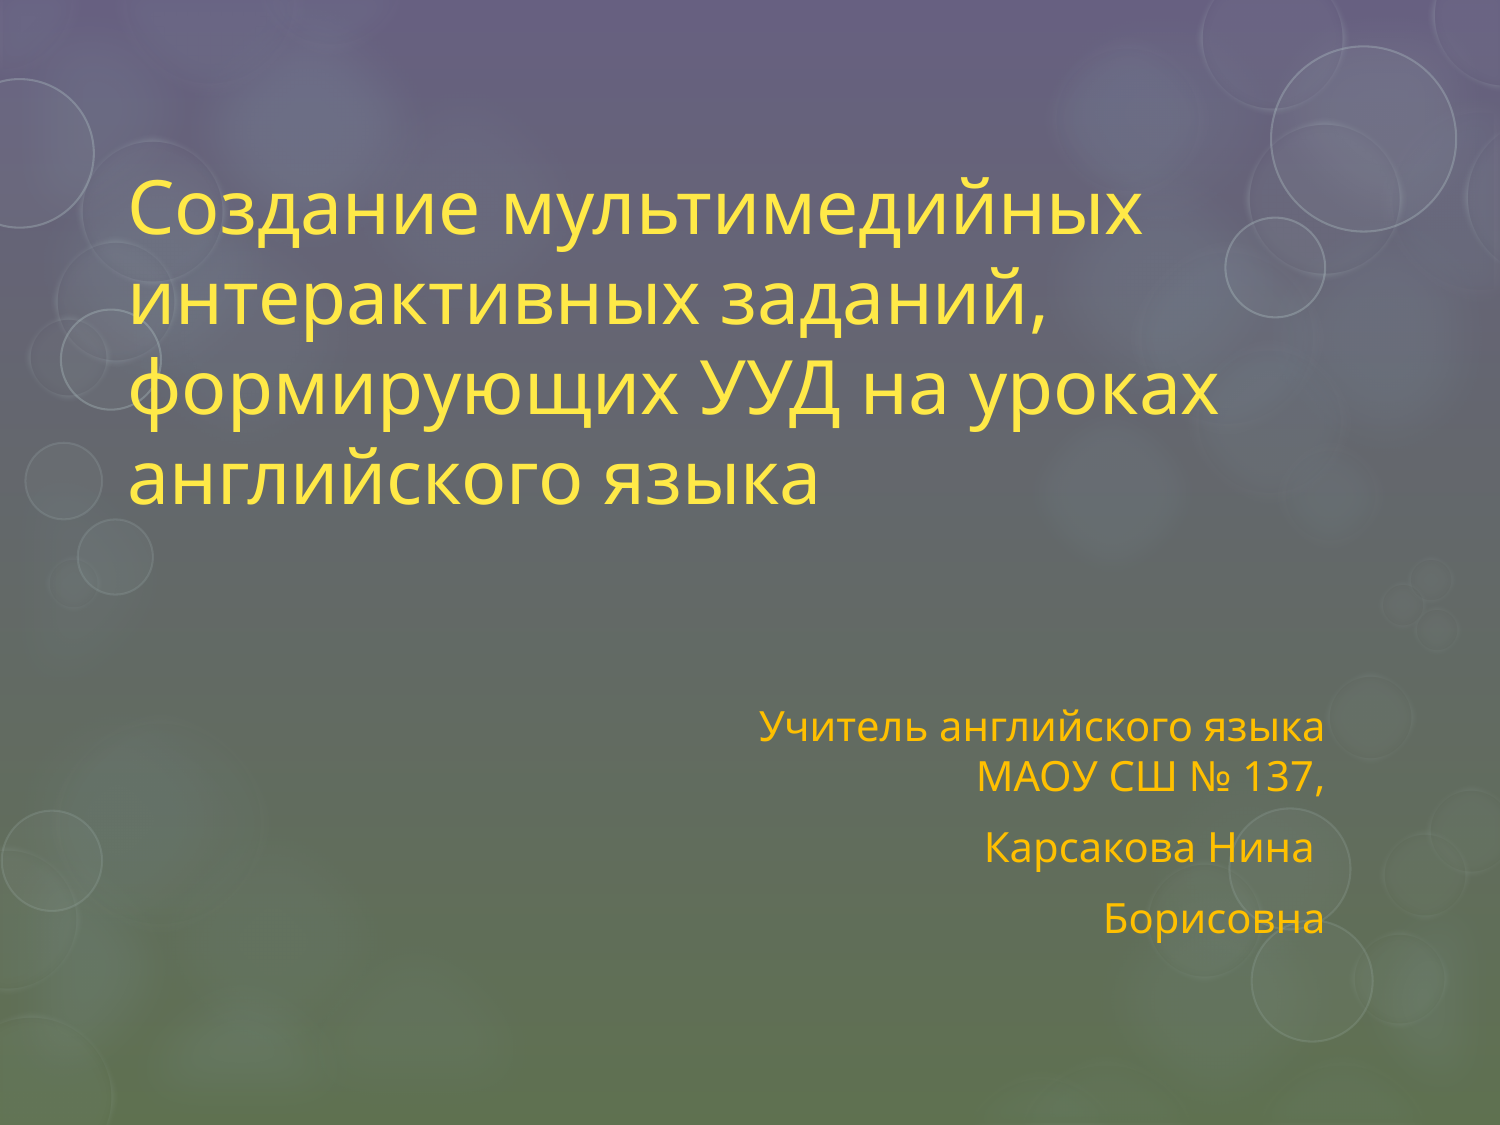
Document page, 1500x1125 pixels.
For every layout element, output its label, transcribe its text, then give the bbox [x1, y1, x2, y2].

title Создание мультимедийных интерактивных заданий, формирующих УУД на уроках английского языка [112, 78, 1388, 528]
subtitle Учитель английского языка МAOУ СШ № 137, Карсакова Нина Борисовна [702, 692, 1341, 976]
